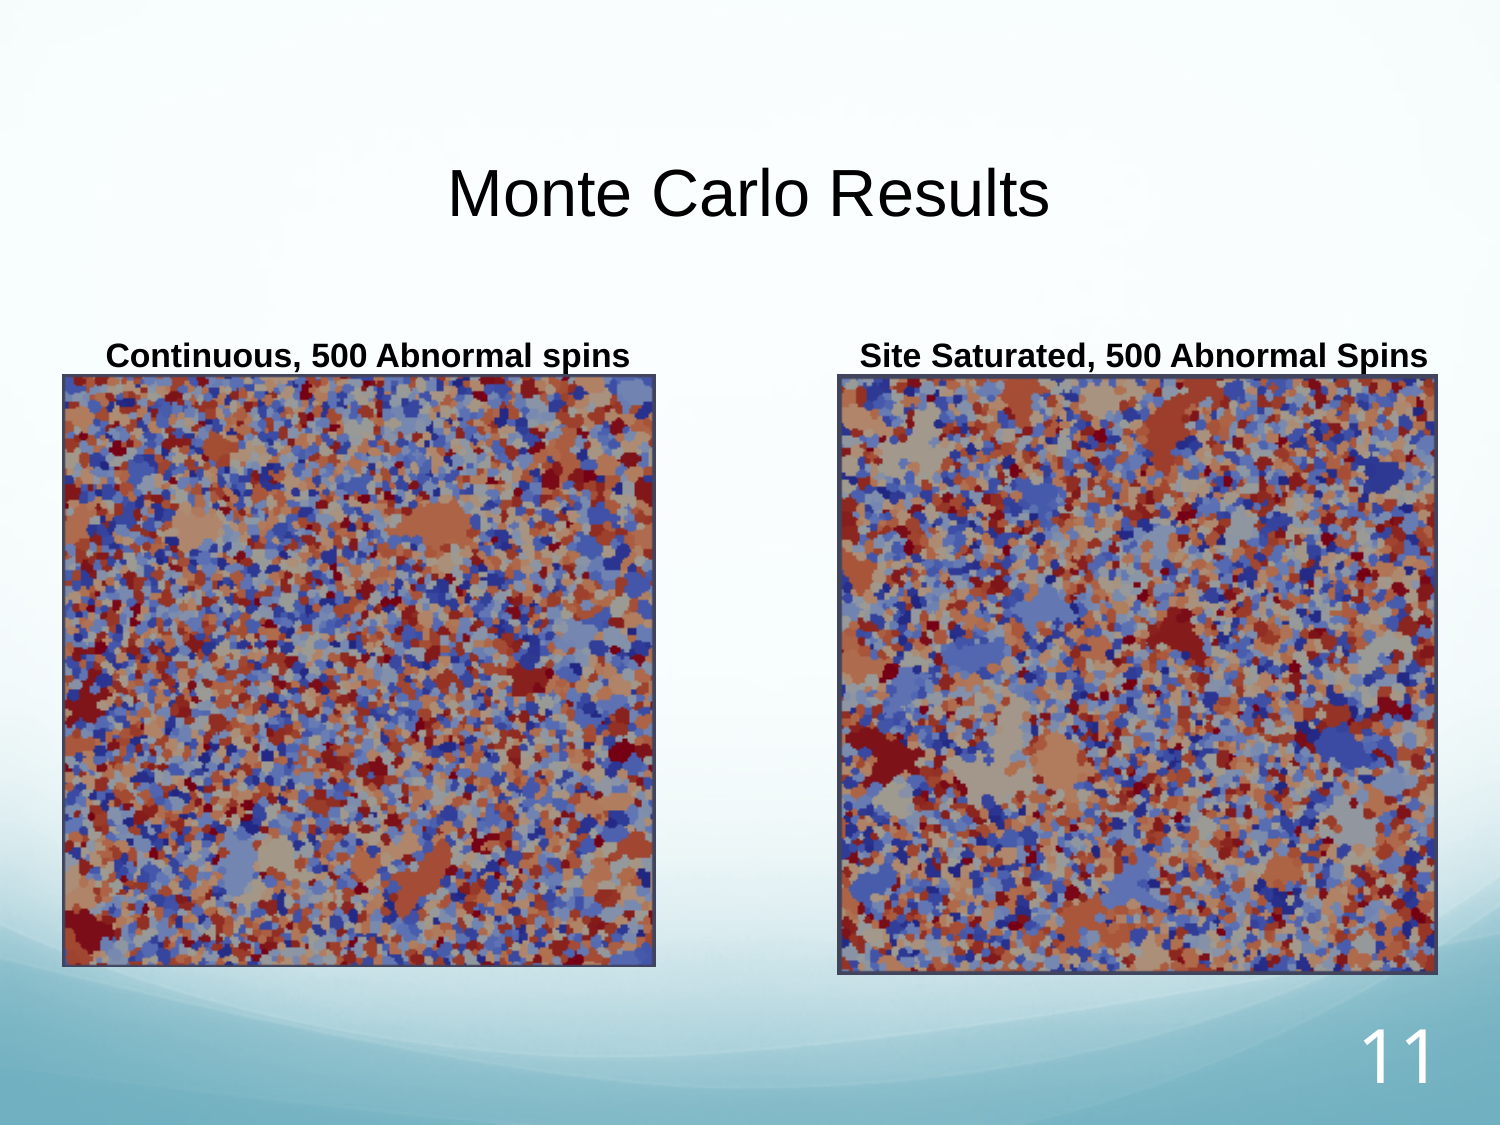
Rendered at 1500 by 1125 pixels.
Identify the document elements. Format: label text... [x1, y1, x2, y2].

text_box Continuous, 500 Abnormal spins [90, 287, 646, 371]
picture [61, 374, 657, 968]
text_box Site Saturated, 500 Abnormal Spins [844, 287, 1444, 372]
title Monte Carlo Results [90, 17, 1410, 237]
picture [836, 374, 1438, 976]
slide_number 11 [1295, 1029, 1459, 1090]
